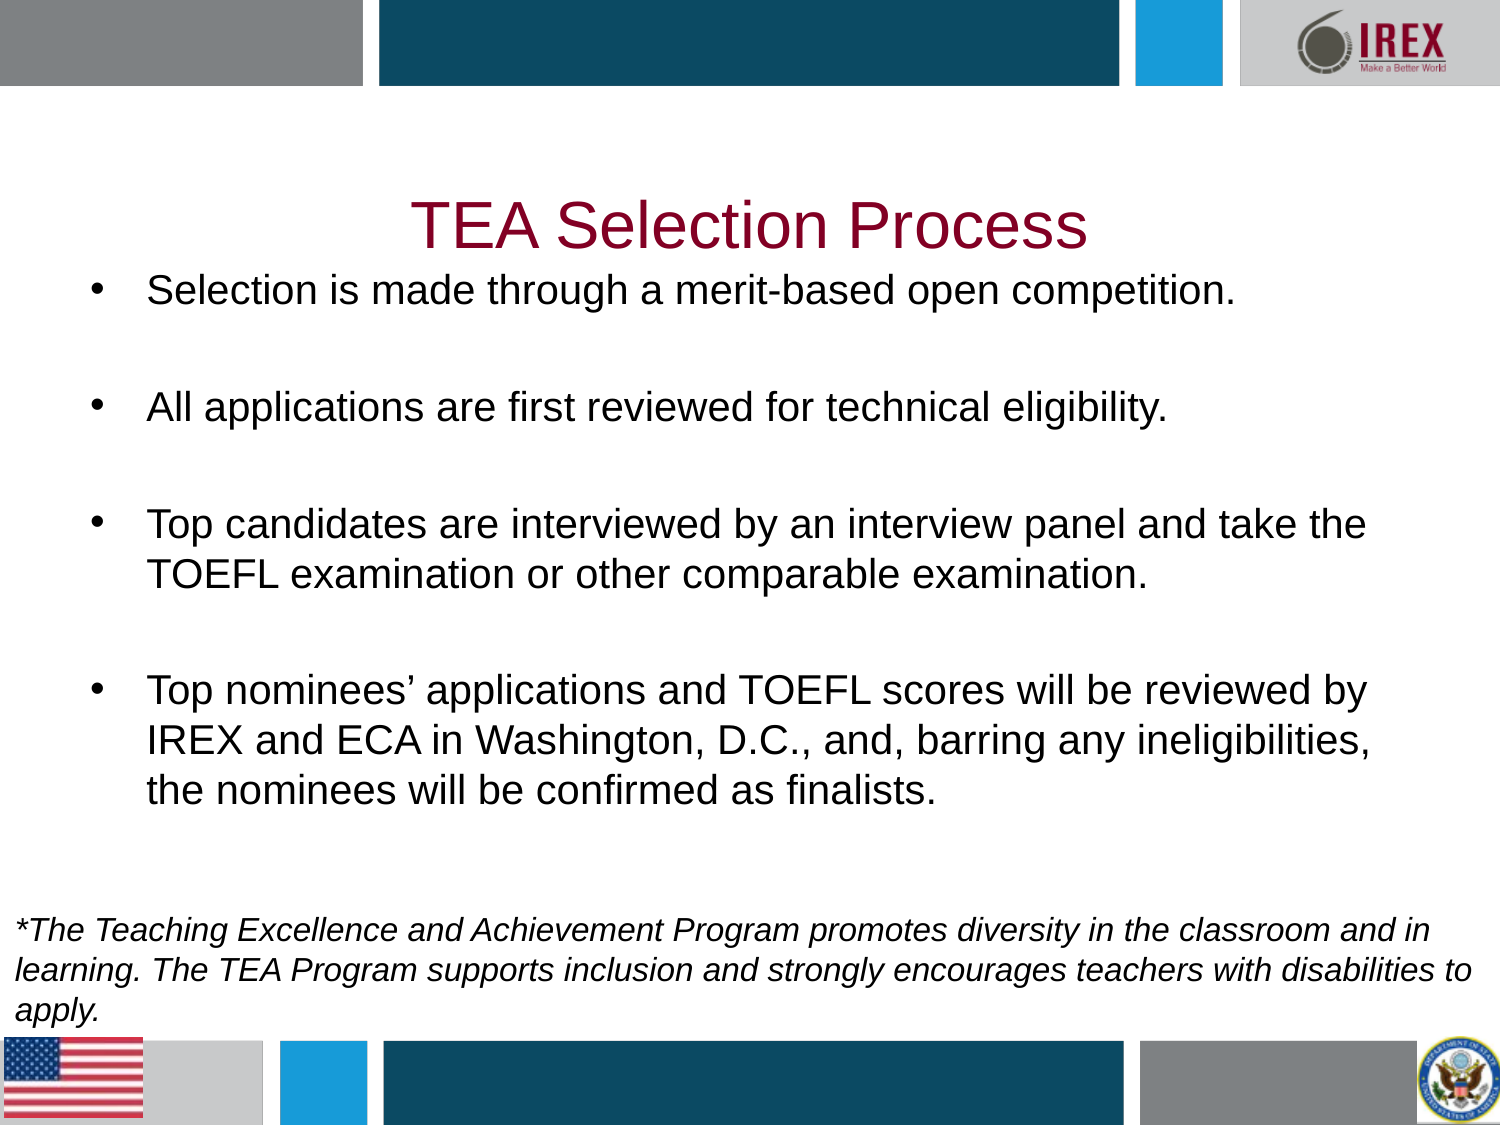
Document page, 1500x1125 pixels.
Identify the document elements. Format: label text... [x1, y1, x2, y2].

picture [1416, 1035, 1500, 1124]
picture [4, 1037, 143, 1118]
title TEA Selection Process [75, 146, 1425, 255]
text_box *The Teaching Excellence and Achievement Program promotes diversity in the classroom and in learning. The TEA Program supports inclusion and strongly encourages teachers with disabilities to apply. [0, 901, 1500, 1036]
list Selection is made through a merit-based open competition. All applications are first reviewed for technical eligibility. Top candidates are interviewed by an interview panel and take the TOEFL examination or other comparable examination. Top nominees’ applications and TOEFL scores will be reviewed by IREX and ECA in Washington, D.C., and, barring any ineligibilities, the nominees will be confirmed as finalists. [75, 255, 1425, 889]
